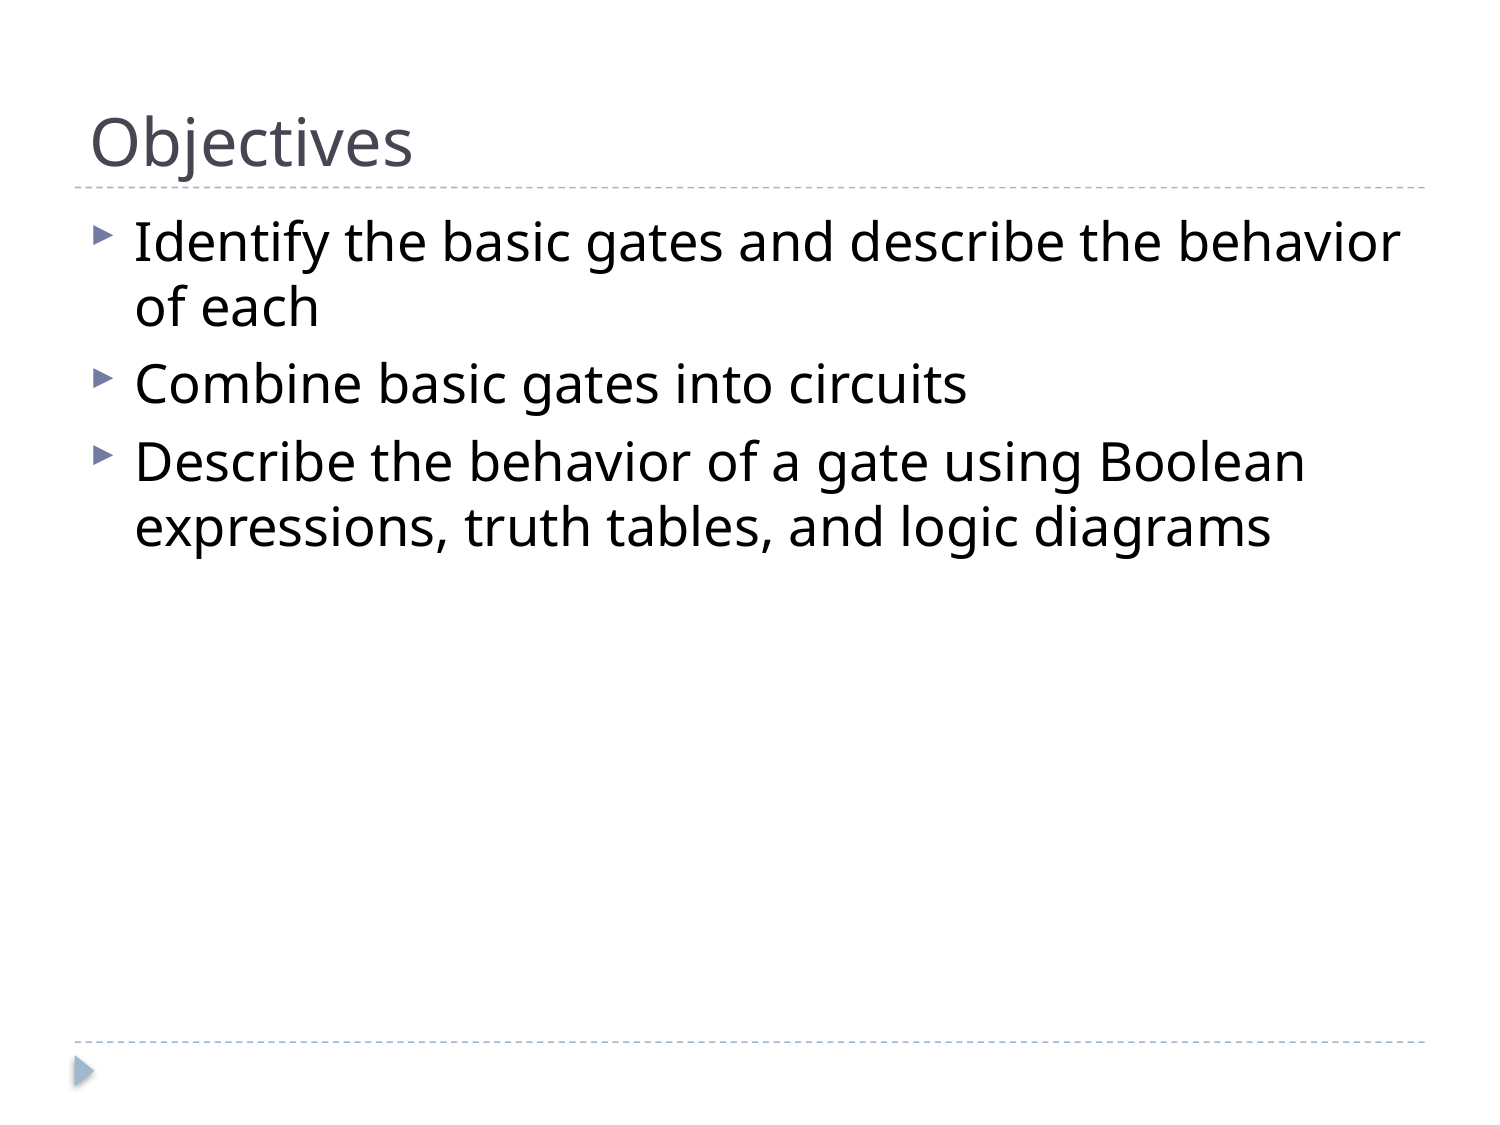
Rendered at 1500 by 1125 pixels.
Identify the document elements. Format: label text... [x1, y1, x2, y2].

list Identify the basic gates and describe the behavior of each Combine basic gates into circuits Describe the behavior of a gate using Boolean expressions, truth tables, and logic diagrams [75, 200, 1425, 1010]
title Objectives [75, 24, 1425, 188]
